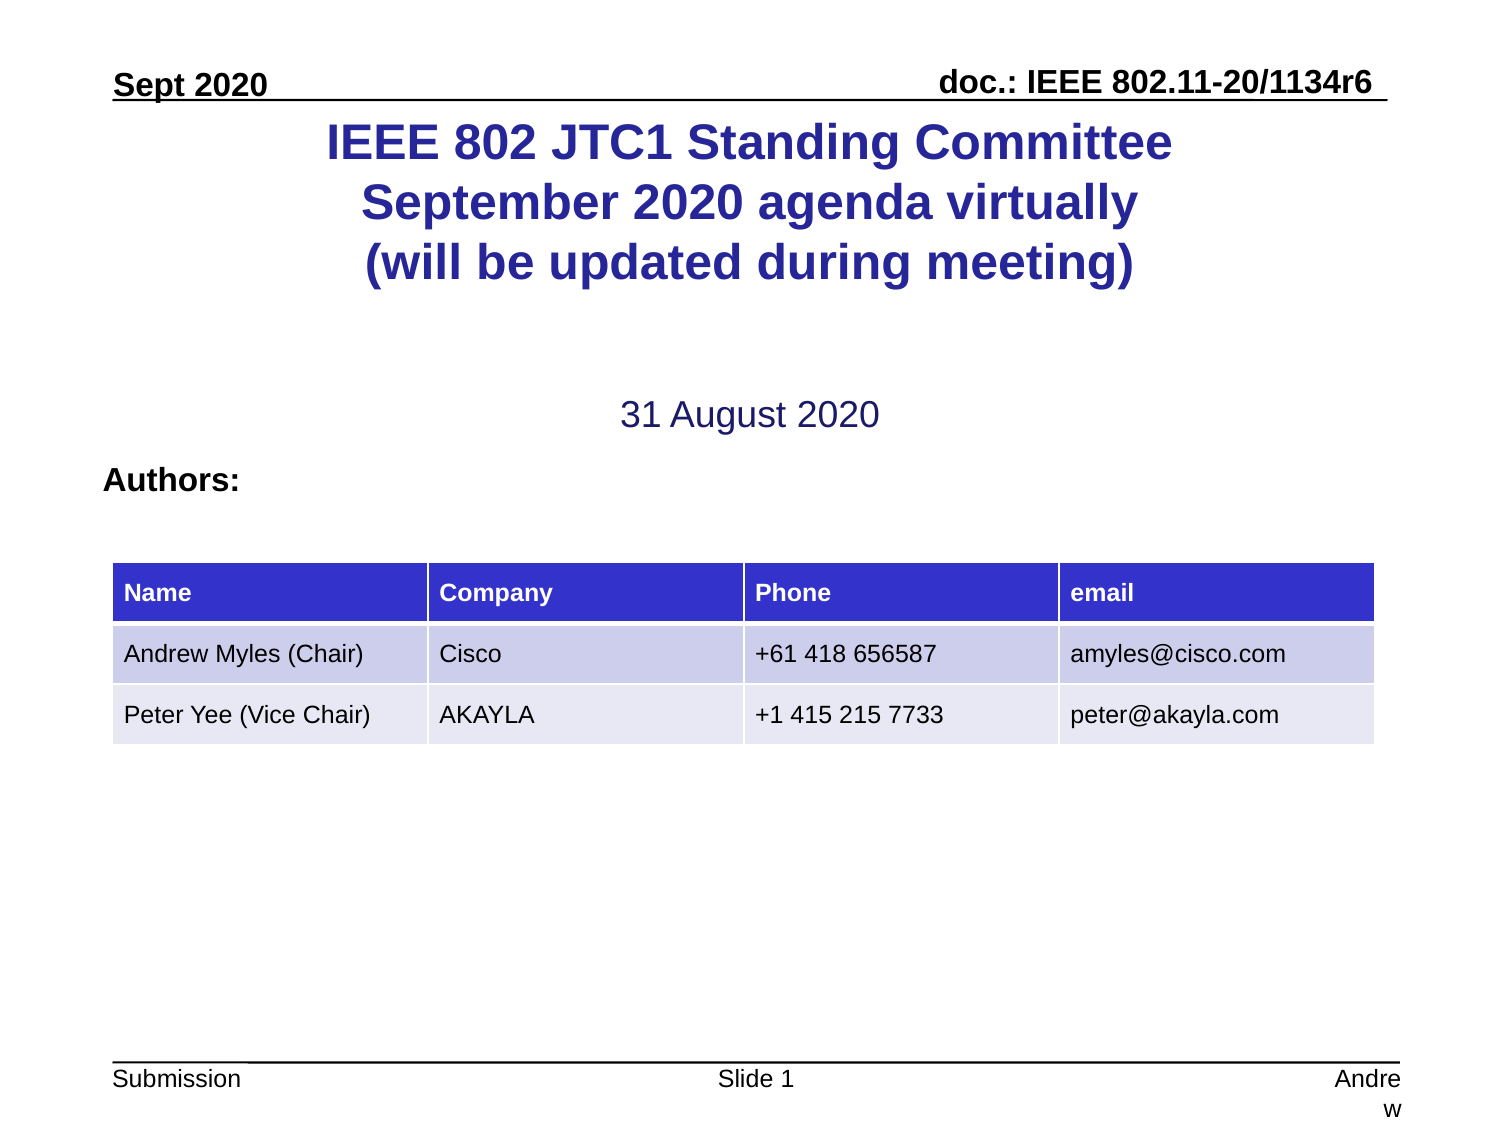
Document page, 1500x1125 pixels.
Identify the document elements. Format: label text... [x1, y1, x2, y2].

footer Andrew Myles, Cisco [1320, 1061, 1402, 1093]
table_cell +1 415 215 7733 [745, 685, 1058, 744]
table_header email [1060, 563, 1374, 621]
table_header Phone [745, 563, 1058, 621]
table_cell +61 418 656587 [745, 626, 1058, 683]
title IEEE 802 JTC1 Standing Committee September 2020 agenda virtually (will be updated during meeting) [112, 112, 1388, 288]
table_cell AKAYLA [429, 685, 743, 744]
table_cell Andrew Myles (Chair) [113, 626, 427, 683]
table_cell amyles@cisco.com [1060, 626, 1374, 683]
table_cell peter@akayla.com [1060, 685, 1374, 744]
list 31 August 2020 [112, 382, 1388, 445]
table_header Company [429, 563, 743, 621]
table_header Name [113, 563, 427, 621]
slide_number Slide 1 [709, 1061, 803, 1093]
table_cell Cisco [429, 626, 743, 683]
text_box Authors: [87, 450, 325, 513]
table_cell Peter Yee (Vice Chair) [113, 685, 427, 744]
